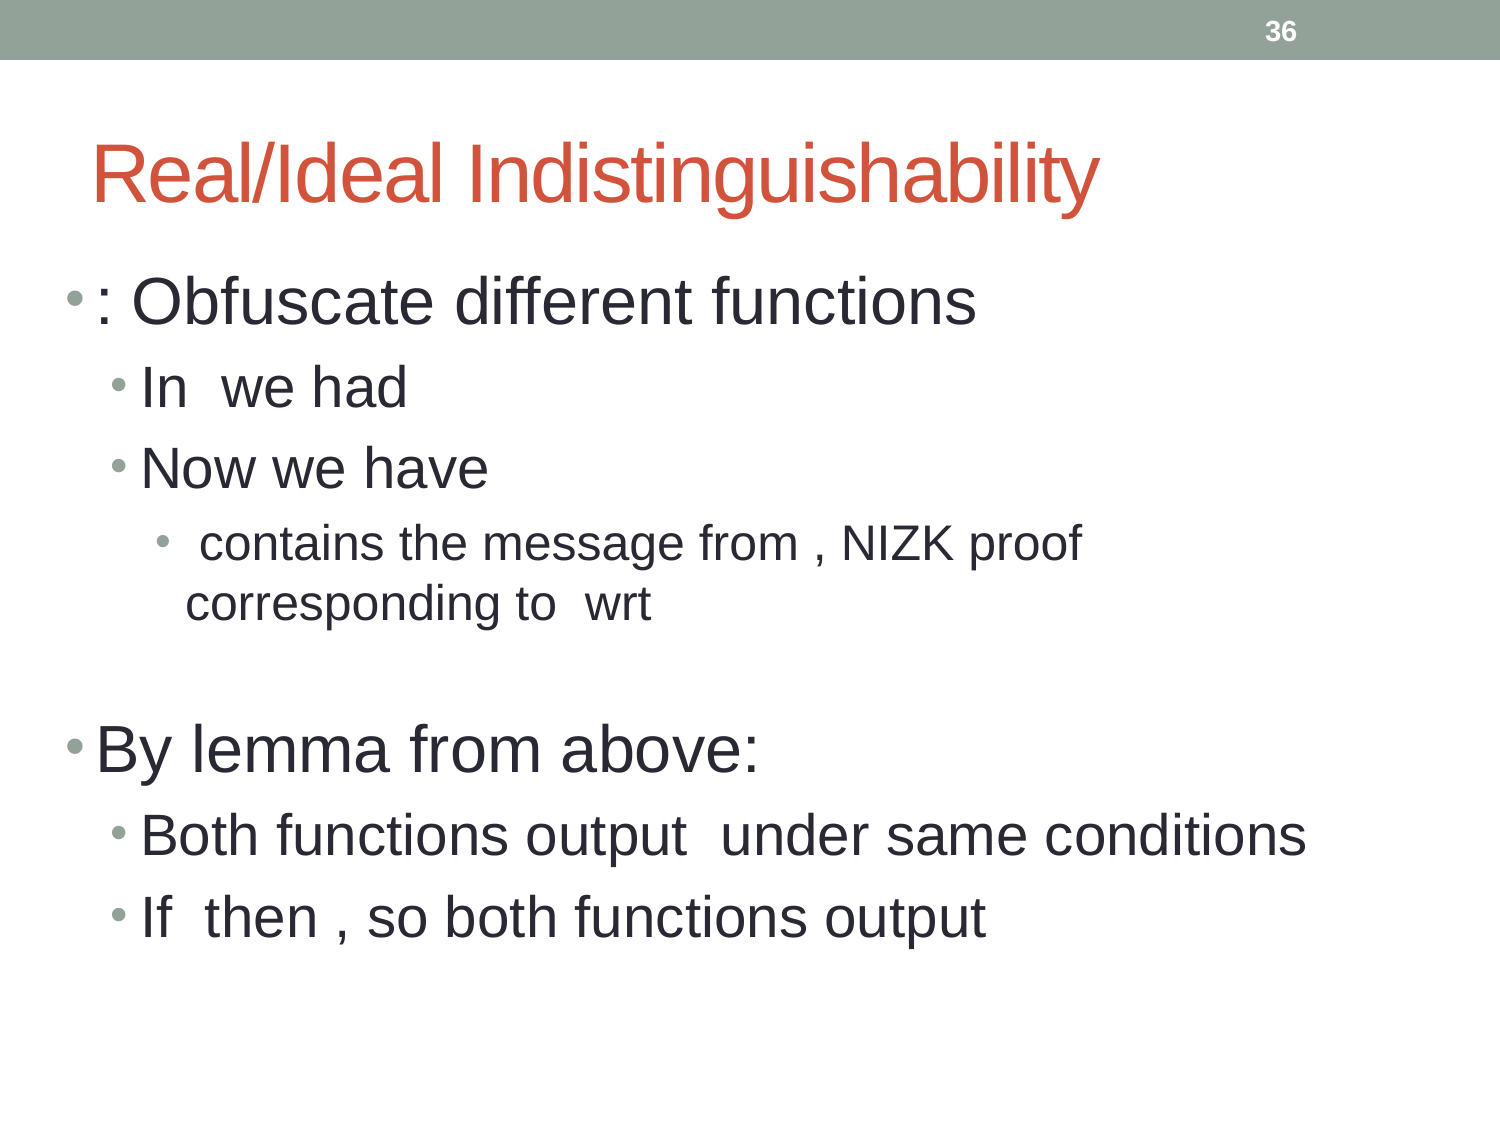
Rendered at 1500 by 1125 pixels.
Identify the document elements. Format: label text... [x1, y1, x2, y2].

slide_number 36 [1250, 3, 1425, 57]
title Real/Ideal Indistinguishability [75, 87, 1425, 250]
